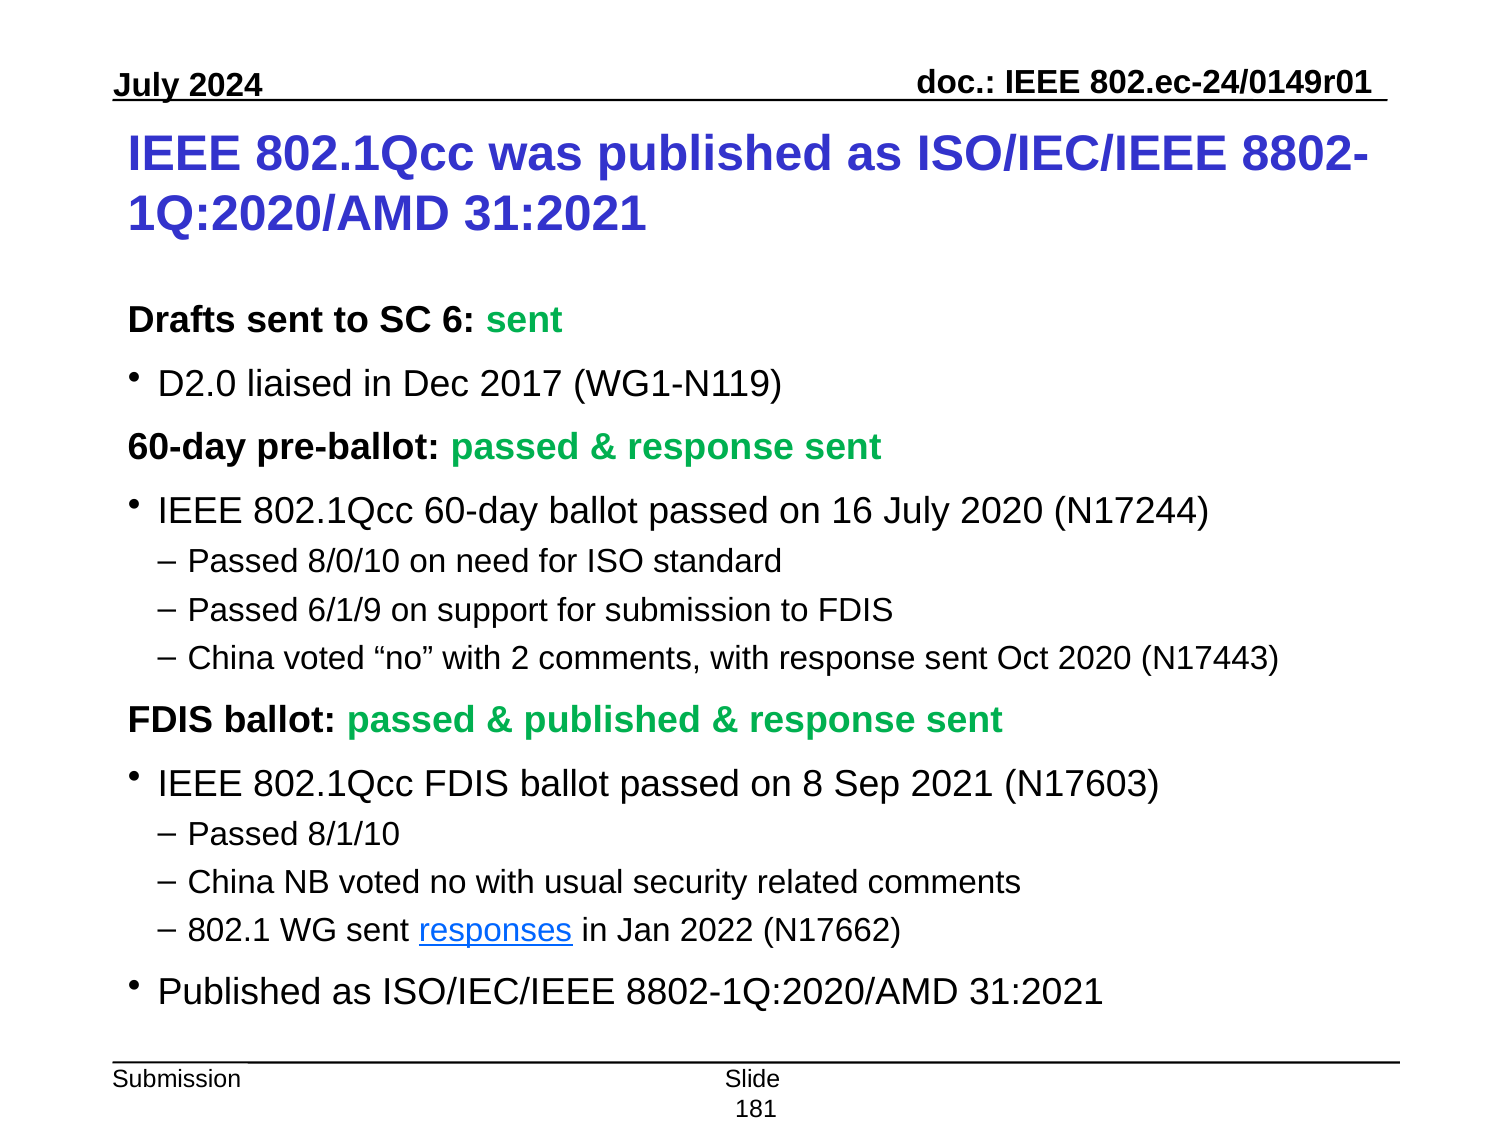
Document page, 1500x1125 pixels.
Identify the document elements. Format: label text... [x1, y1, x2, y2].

slide_number Slide 181 [709, 1061, 803, 1093]
list Drafts sent to SC 6: sent D2.0 liaised in Dec 2017 (WG1-N119) 60-day pre-ballot: passed & response sent IEEE 802.1Qcc 60-day ballot passed on 16 July 2020 (N17244) Passed 8/0/10 on need for ISO standard Passed 6/1/9 on support for submission to FDIS China voted “no” with 2 comments, with response sent Oct 2020 (N17443) FDIS ballot: passed & published & response sent IEEE 802.1Qcc FDIS ballot passed on 8 Sep 2021 (N17603) Passed 8/1/10 China NB voted no with usual security related comments 802.1 WG sent responses in Jan 2022 (N17662) Published as ISO/IEC/IEEE 8802-1Q:2020/AMD 31:2021 [112, 287, 1388, 963]
title IEEE 802.1Qcc was published as ISO/IEC/IEEE 8802-1Q:2020/AMD 31:2021 [112, 112, 1388, 287]
